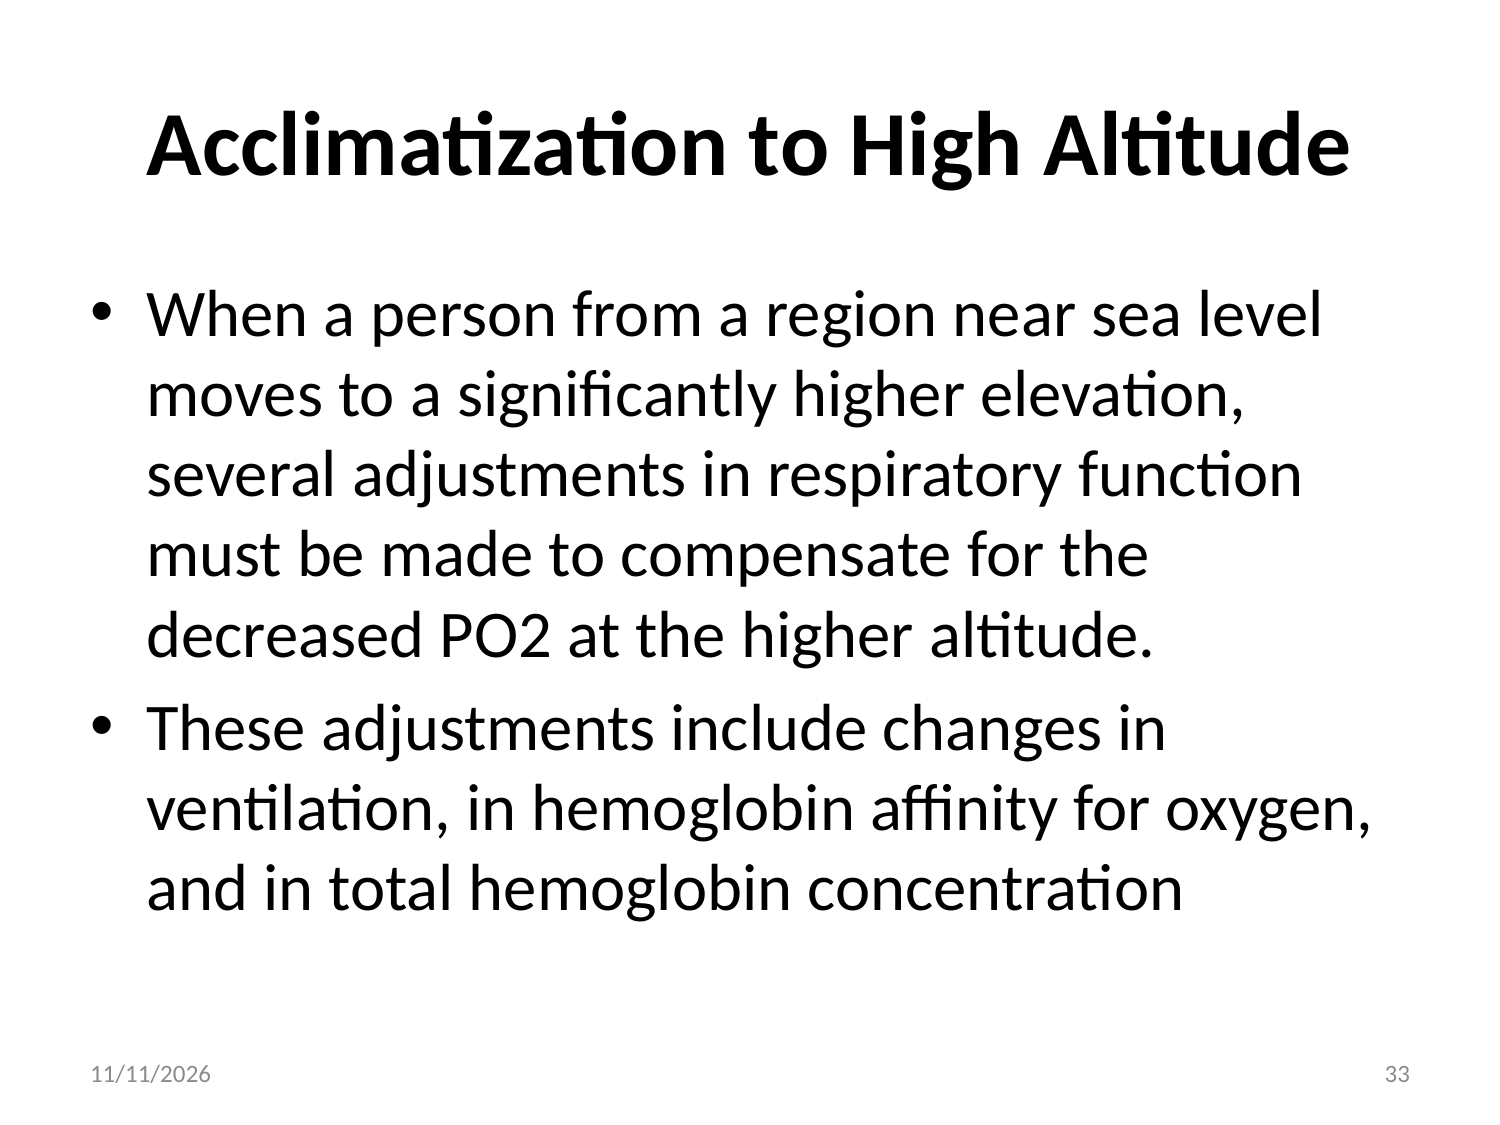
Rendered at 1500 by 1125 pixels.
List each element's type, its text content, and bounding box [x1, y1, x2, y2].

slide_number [75, 1042, 425, 1103]
list When a person from a region near sea level moves to a significantly higher elevation, several adjustments in respiratory function must be made to compensate for the decreased PO2 at the higher altitude. These adjustments include changes in ventilation, in hemoglobin affinity for oxygen, and in total hemoglobin concentration [75, 262, 1425, 1005]
slide_number 33 [1074, 1042, 1425, 1103]
title Acclimatization to High Altitude [75, 45, 1425, 233]
